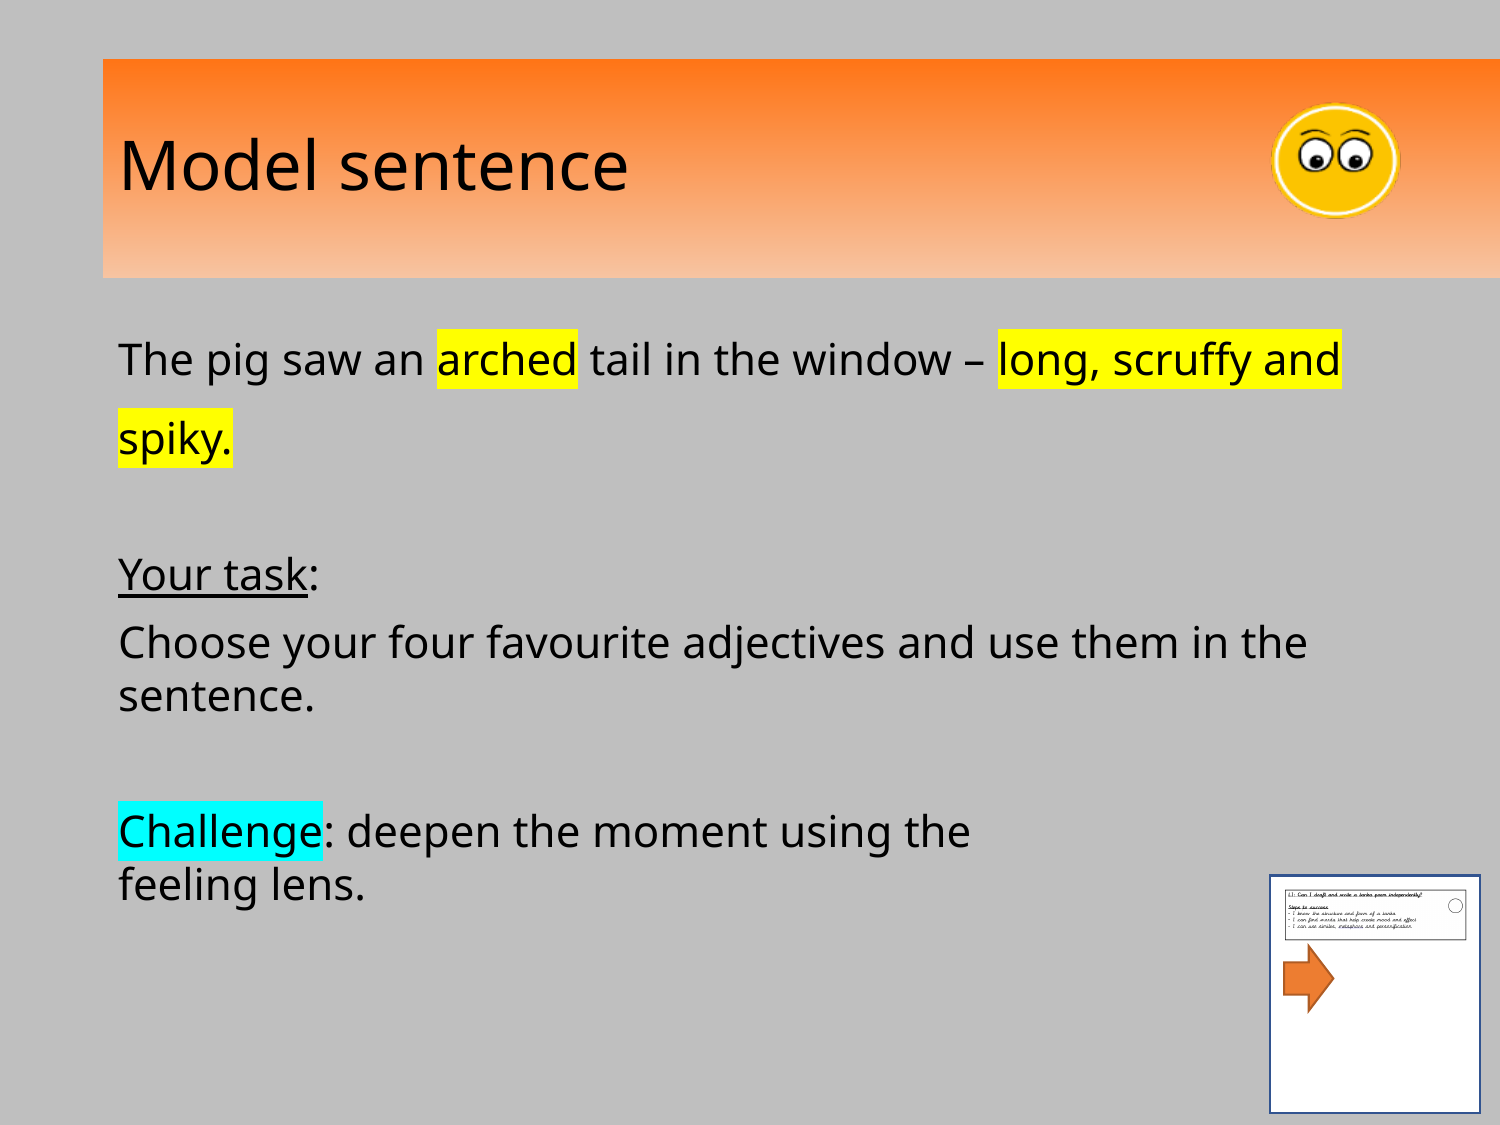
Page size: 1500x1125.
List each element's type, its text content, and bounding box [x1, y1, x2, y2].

picture [1284, 889, 1467, 941]
picture [1249, 83, 1423, 239]
title Model sentence [103, 59, 1397, 278]
text_box [1283, 943, 1335, 1014]
text_box [1269, 874, 1481, 1114]
list The pig saw an arched tail in the window – long, scruffy and spiky. Your task: Choose your four favourite adjectives and use them in the sentence. Challenge: deepen the moment using the feeling lens. [103, 298, 1441, 1099]
